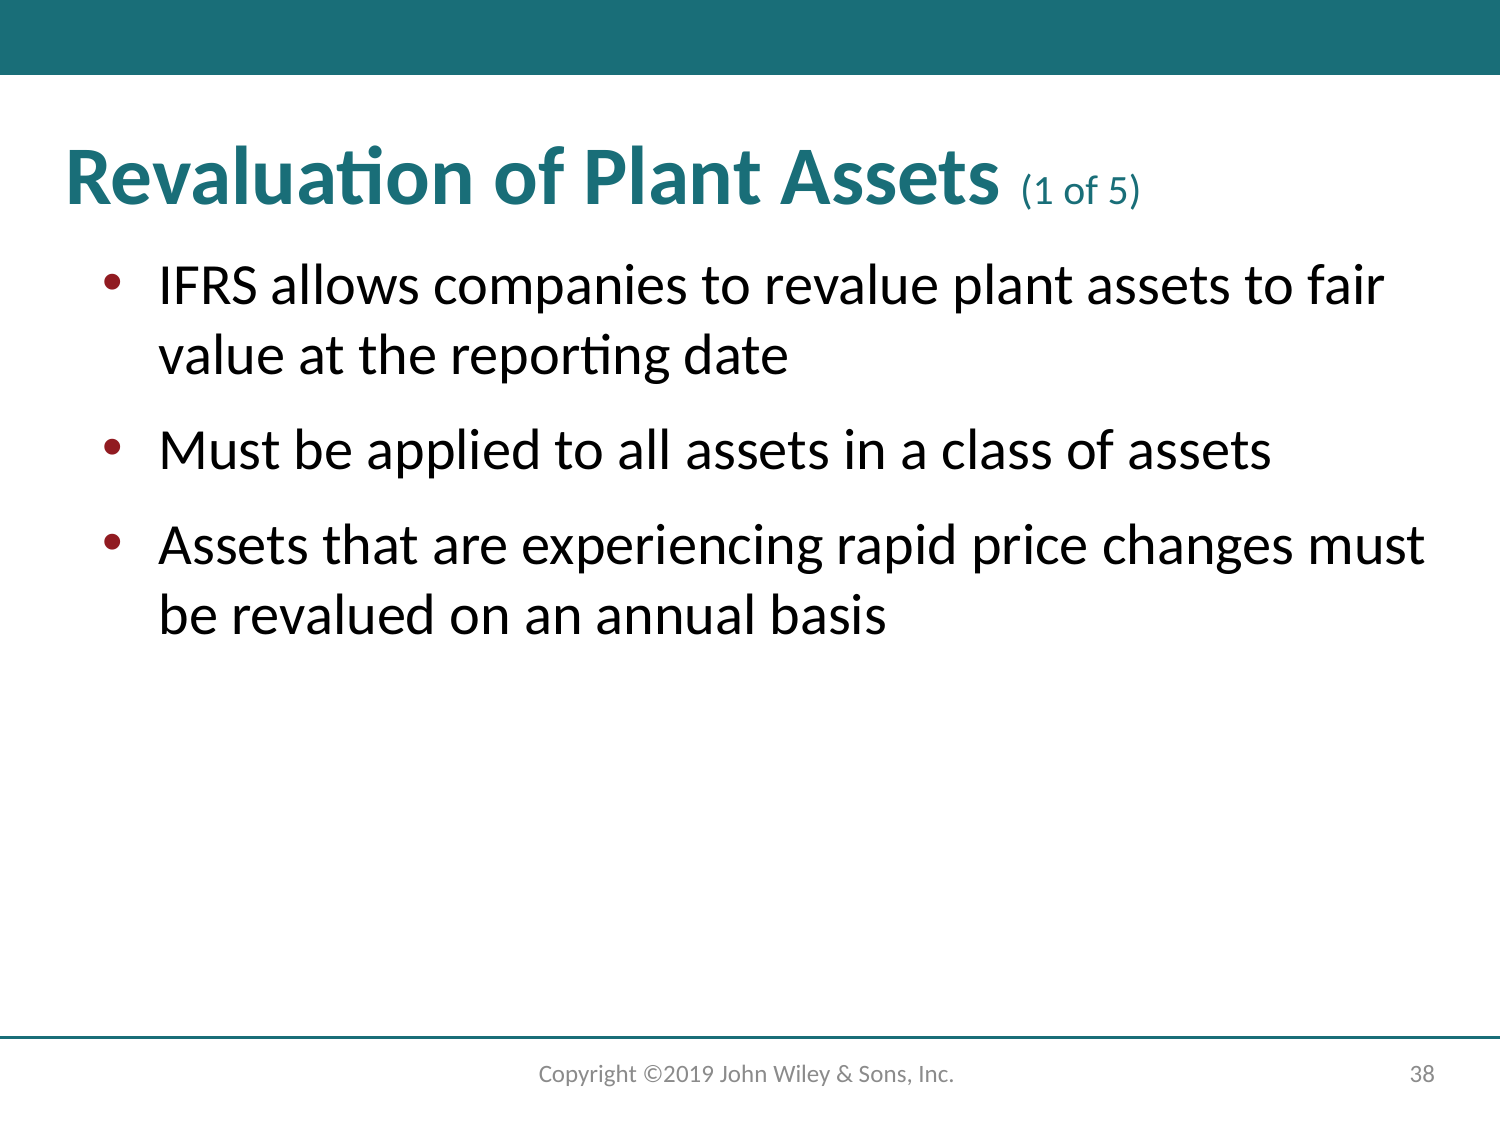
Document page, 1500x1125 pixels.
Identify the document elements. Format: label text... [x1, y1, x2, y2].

footer Copyright ©2019 John Wiley & Sons, Inc. [496, 1042, 1004, 1103]
title Revaluation of Plant Assets (1 of 5) [50, 125, 1450, 238]
list IFRS allows companies to revalue plant assets to fair value at the reporting date Must be applied to all assets in a class of assets Assets that are experiencing rapid price changes must be revalued on an annual basis [50, 238, 1450, 964]
slide_number 38 [1059, 1042, 1450, 1103]
